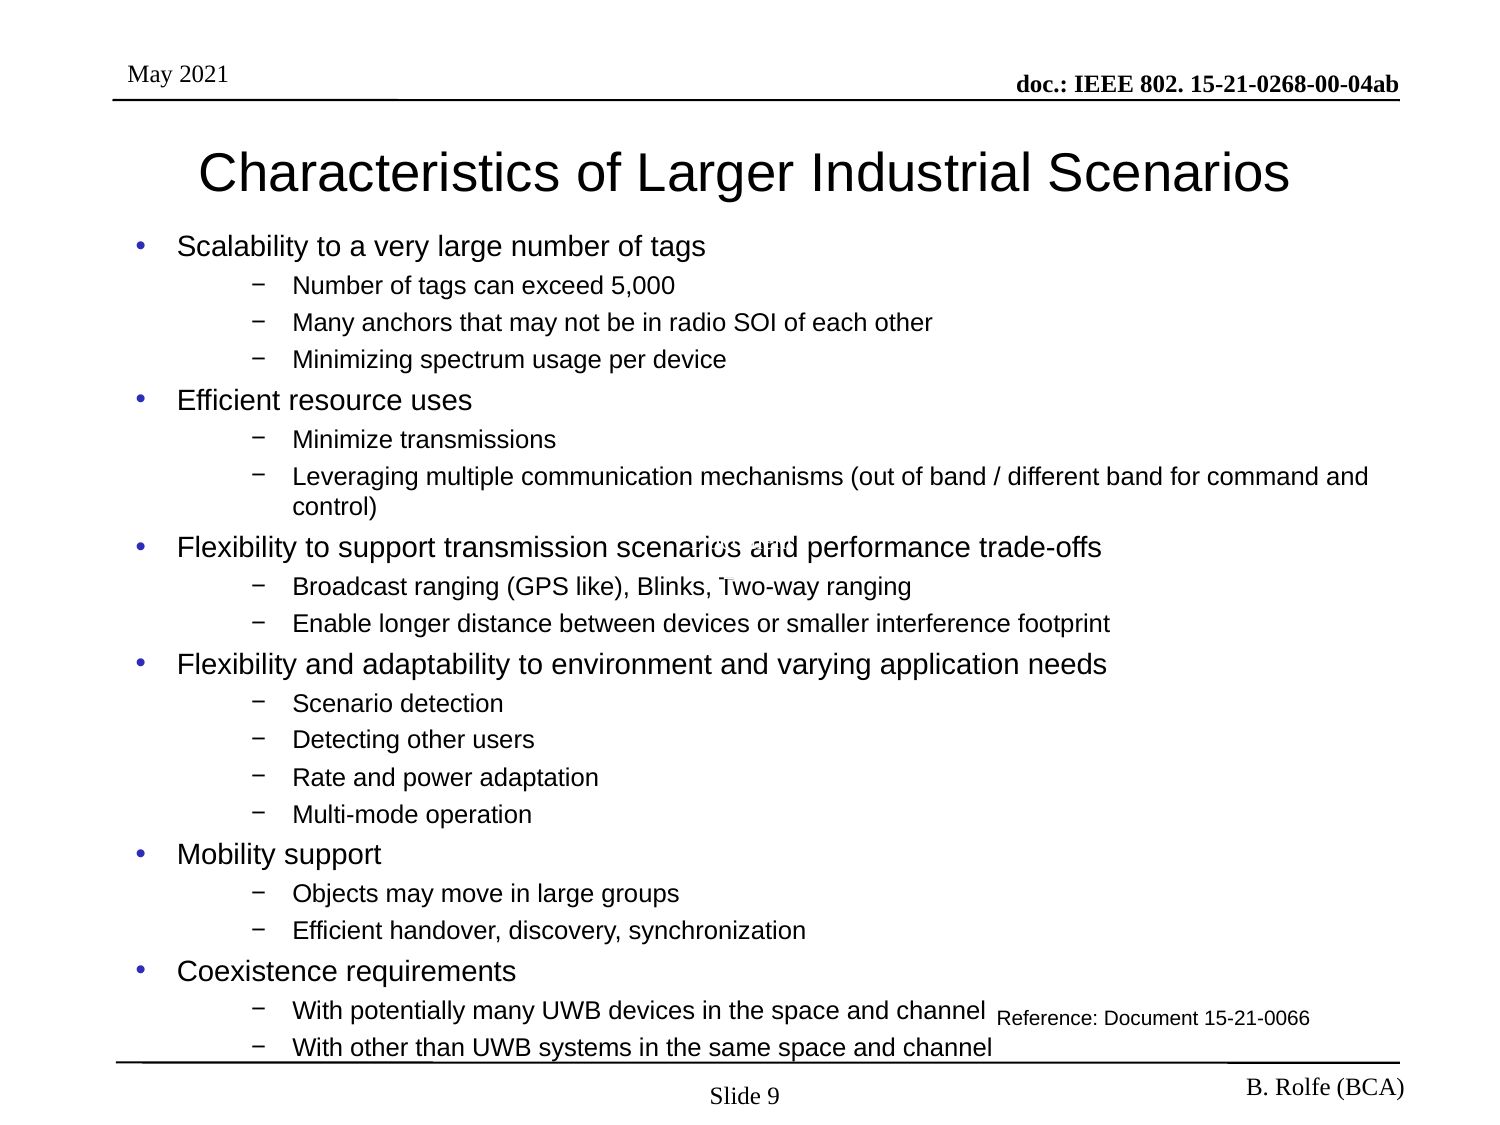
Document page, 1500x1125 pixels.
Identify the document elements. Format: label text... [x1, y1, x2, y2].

title Characteristics of Larger Industrial Scenarios [110, 108, 1398, 232]
text_box Reference: Document 15-21-0066 [974, 996, 1398, 1037]
list Scalability to a very large number of tags Number of tags can exceed 5,000 Many anchors that may not be in radio SOI of each other Minimizing spectrum usage per device Efficient resource uses Minimize transmissions Leveraging multiple communication mechanisms (out of band / different band for command and control) Flexibility to support transmission scenarios and performance trade-offs Broadcast ranging (GPS like), Blinks, Two-way ranging Enable longer distance between devices or smaller interference footprint Flexibility and adaptability to environment and varying application needs Scenario detection Detecting other users Rate and power adaptation Multi-mode operation Mobility support Objects may move in large groups Efficient handover, discovery, synchronization Coexistence requirements With potentially many UWB devices in the space and channel With other than UWB systems in the same space and channel [112, 219, 1400, 1071]
text_box Reference: Document 15-21-0066 [674, 487, 825, 622]
slide_number Slide 9 [690, 1075, 799, 1115]
